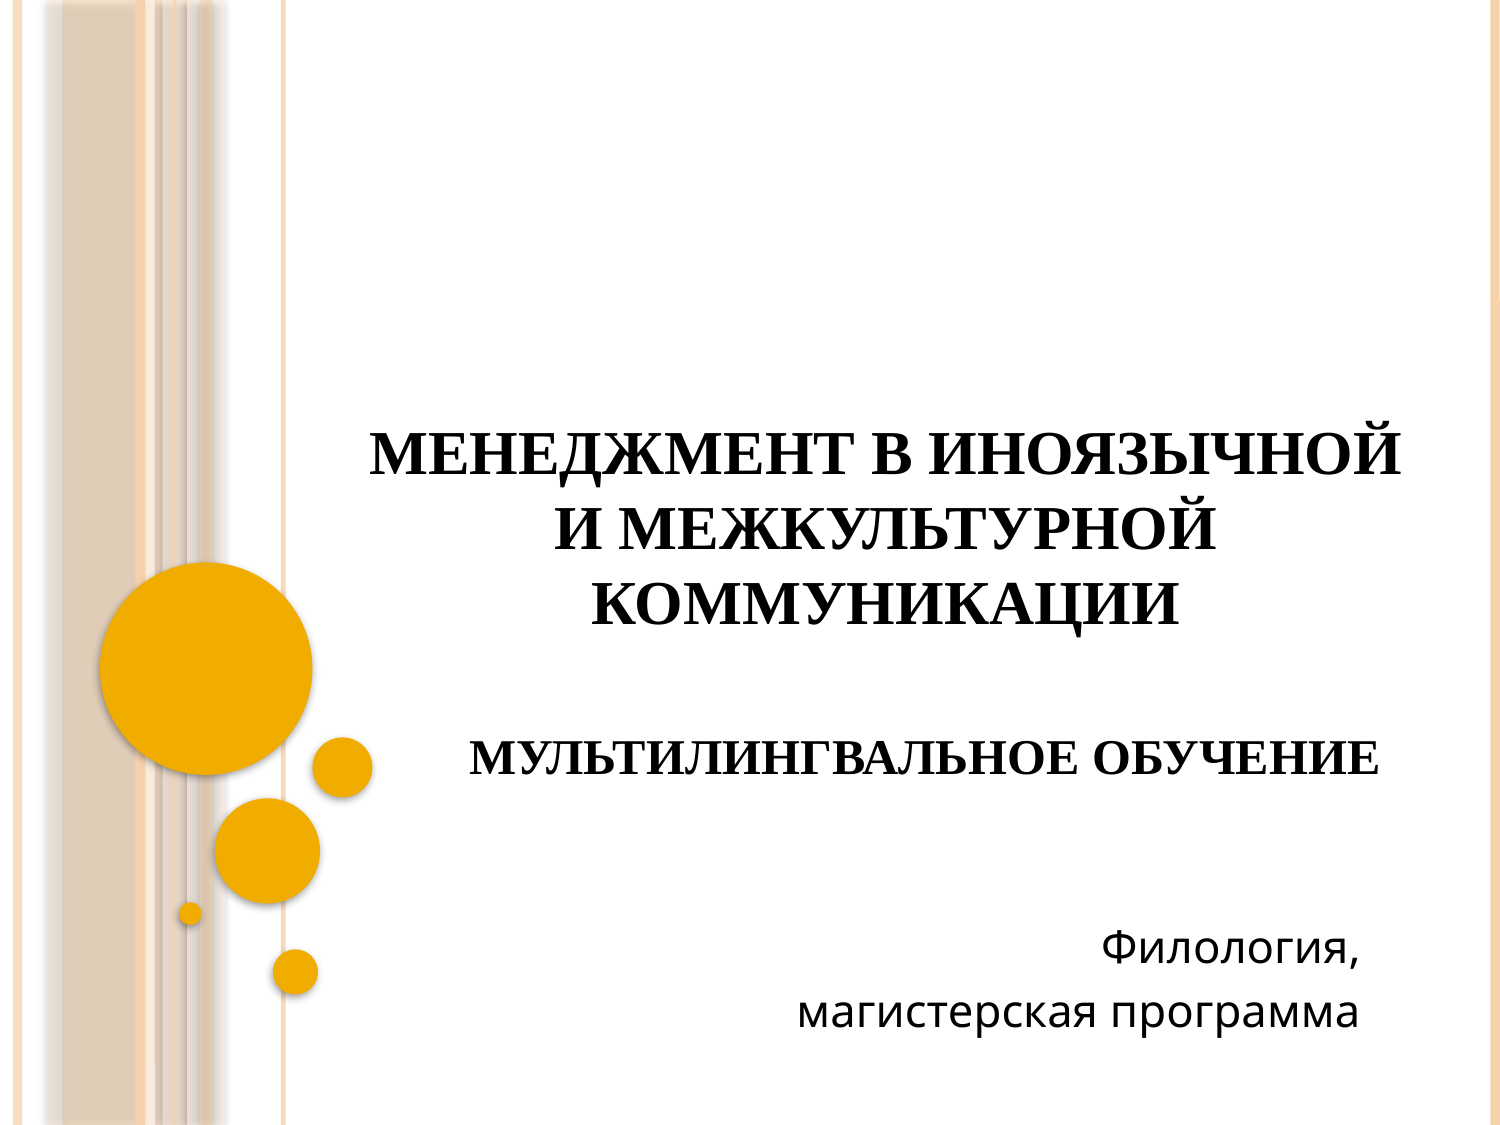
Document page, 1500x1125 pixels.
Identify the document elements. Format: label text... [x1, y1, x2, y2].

title Менеджмент в иноязычной и межкультурной коммуникации мультилингвальное обучение [324, 290, 1447, 870]
subtitle Филология, магистерская программа [375, 820, 1388, 1046]
